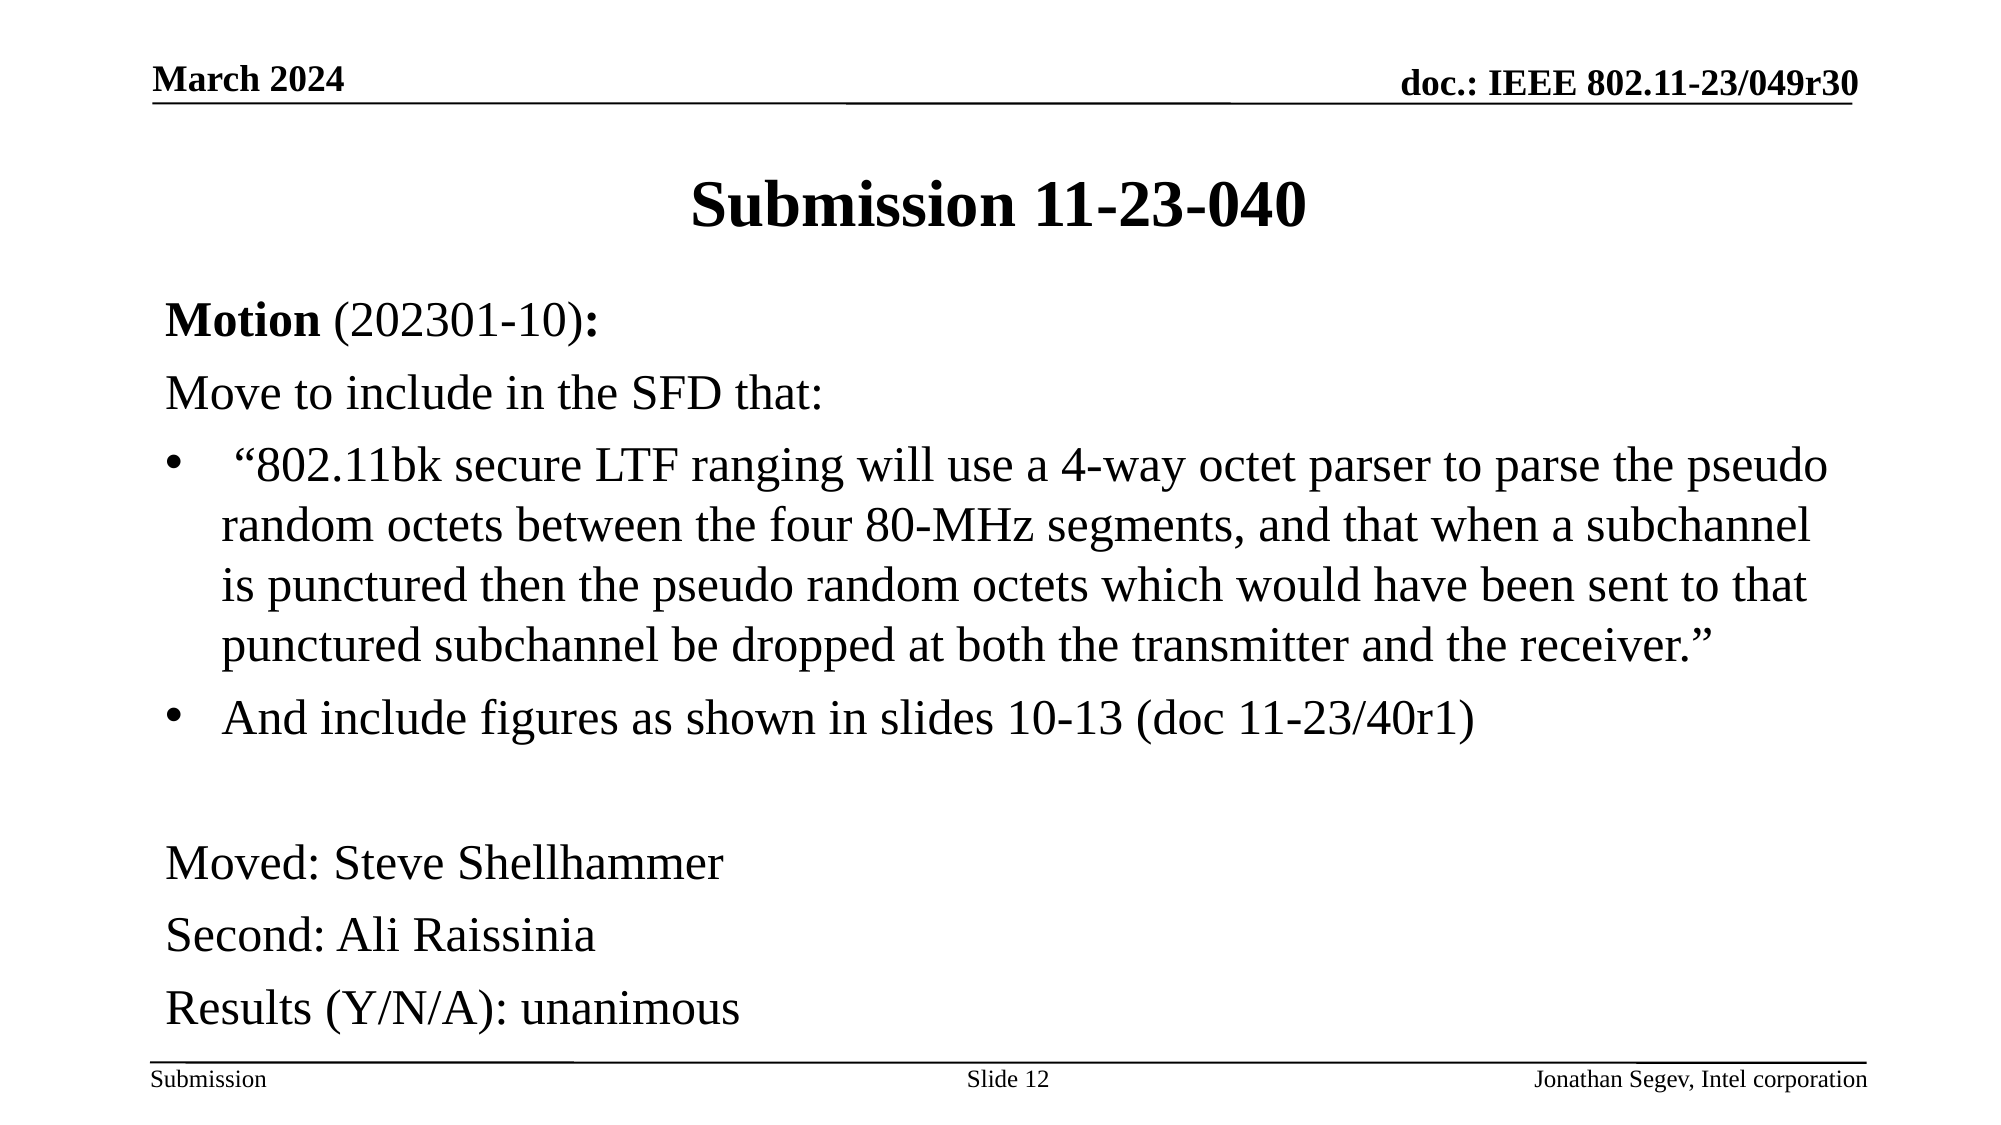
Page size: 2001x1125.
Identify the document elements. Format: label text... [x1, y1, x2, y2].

title Submission 11-23-040 [149, 112, 1850, 278]
list Motion (202301-10): Move to include in the SFD that: “802.11bk secure LTF ranging will use a 4-way octet parser to parse the pseudo random octets between the four 80-MHz segments, and that when a subchannel is punctured then the pseudo random octets which would have been sent to that punctured subchannel be dropped at both the transmitter and the receiver.” And include figures as shown in slides 10-13 (doc 11-23/40r1) Moved: Steve Shellhammer Second: Ali Raissinia Results (Y/N/A): unanimous [149, 278, 1850, 1000]
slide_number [152, 54, 563, 100]
slide_number Slide 12 [950, 1061, 1067, 1123]
footer Jonathan Segev, Intel corporation [1171, 1061, 1869, 1093]
